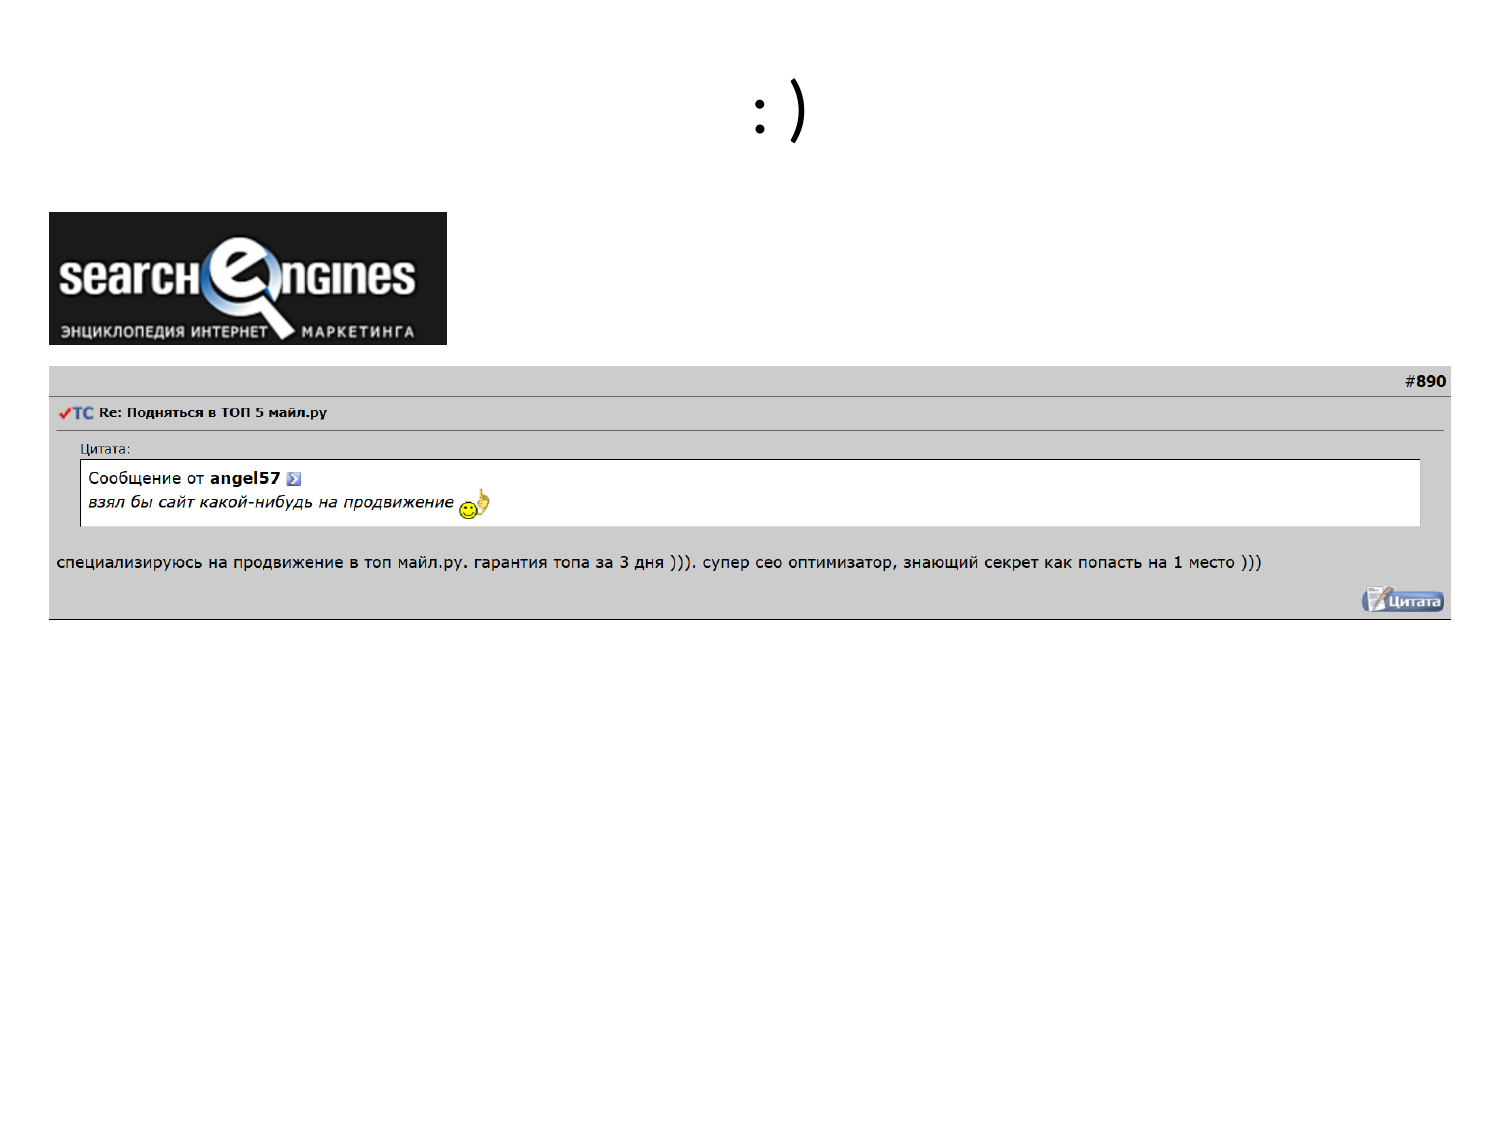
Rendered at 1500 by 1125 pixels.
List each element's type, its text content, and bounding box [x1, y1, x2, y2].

picture [49, 366, 1452, 622]
picture [49, 212, 447, 345]
text_box : ) [735, 50, 826, 156]
